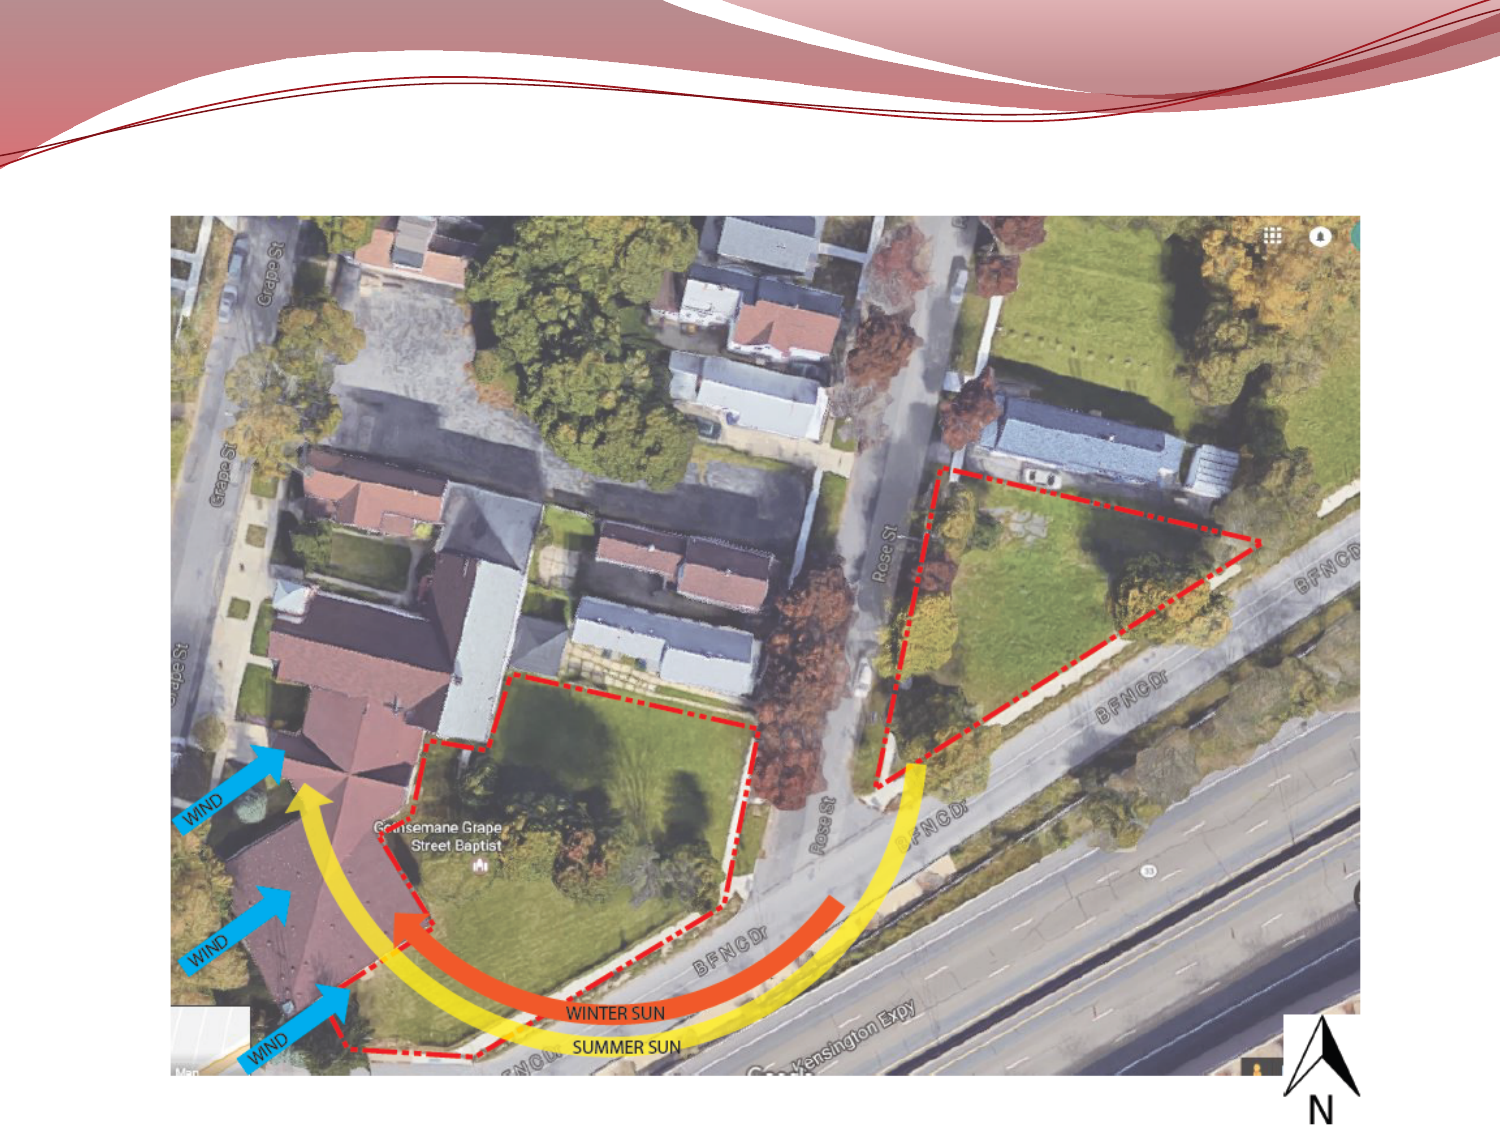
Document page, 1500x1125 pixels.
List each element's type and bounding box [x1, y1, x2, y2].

picture [149, 165, 1388, 1125]
